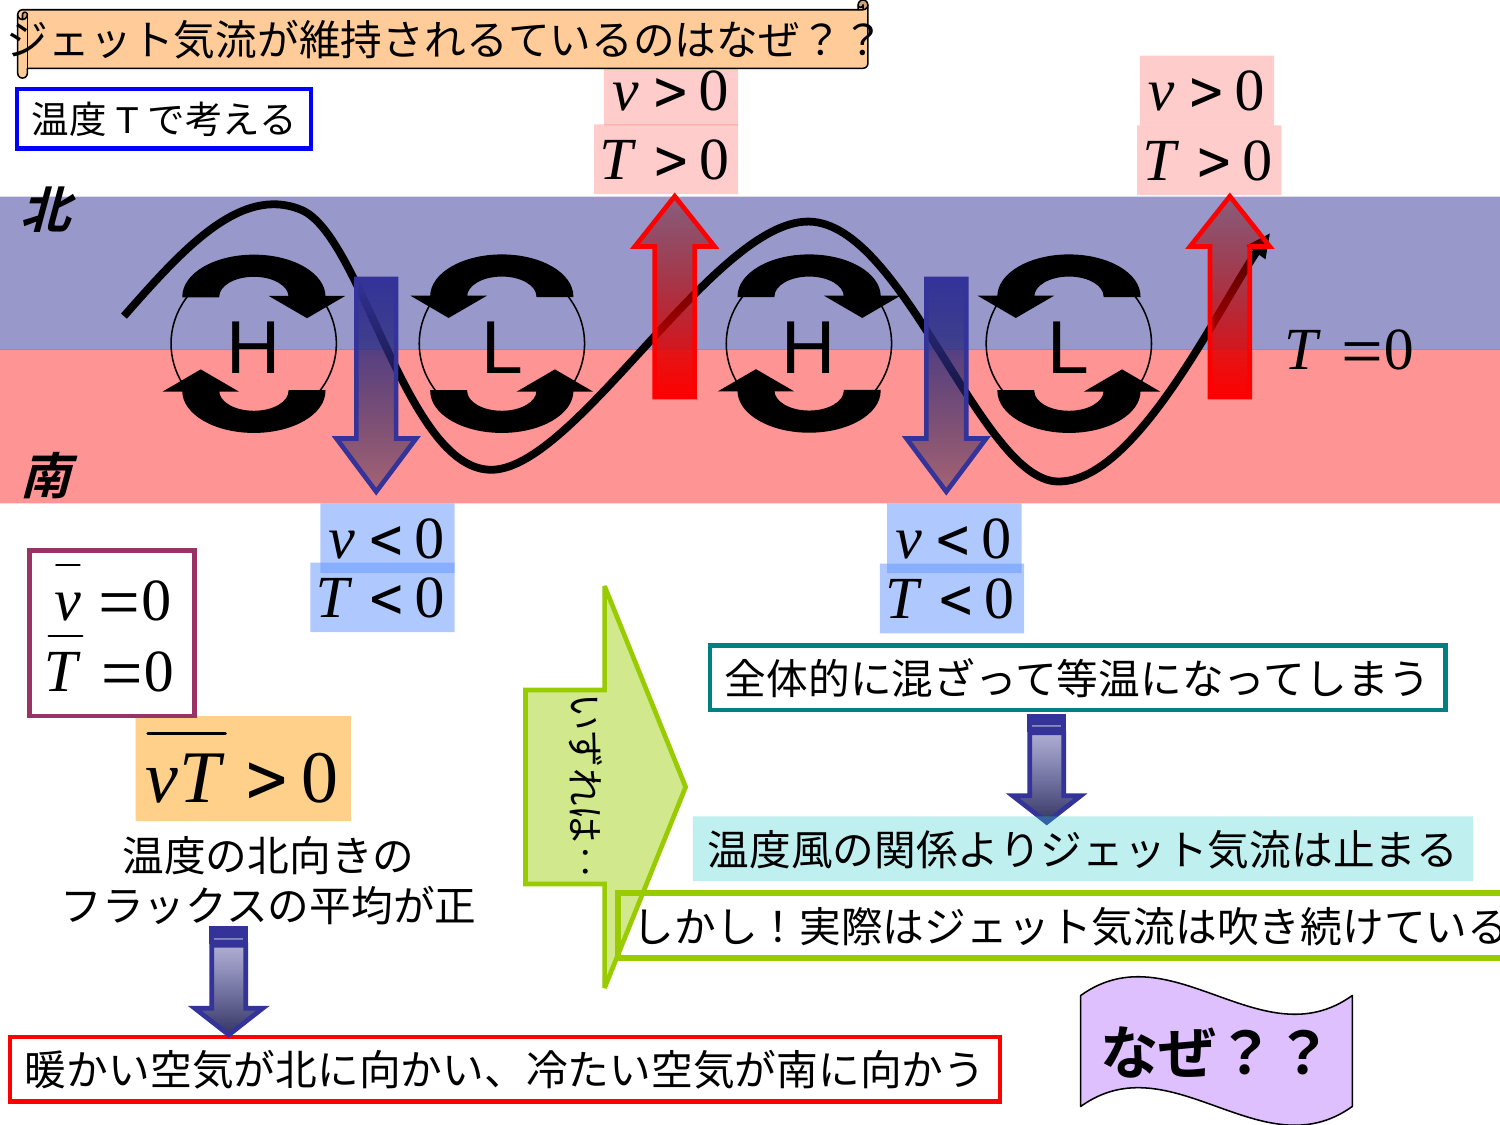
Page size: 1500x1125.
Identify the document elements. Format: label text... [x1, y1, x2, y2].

text_box [413, 255, 573, 318]
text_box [46, 550, 181, 620]
text_box [430, 370, 591, 433]
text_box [1139, 55, 1275, 123]
text_box [123, 204, 356, 317]
text_box [1250, 247, 1260, 263]
text_box [1029, 716, 1064, 720]
text_box なぜ？？ [1080, 976, 1353, 1125]
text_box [603, 55, 739, 124]
text_box [998, 370, 1158, 433]
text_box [310, 562, 455, 633]
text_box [593, 124, 739, 195]
text_box [211, 935, 246, 942]
text_box いずれは‥ [525, 586, 686, 988]
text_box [1278, 314, 1424, 385]
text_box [135, 715, 352, 822]
text_box 温度風の関係よりジェット気流は止まる [692, 816, 1474, 882]
text_box 南 [6, 436, 86, 512]
text_box [855, 263, 926, 349]
text_box [738, 255, 898, 318]
text_box [695, 221, 1209, 482]
text_box [183, 255, 343, 318]
text_box H [171, 305, 337, 411]
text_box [320, 503, 455, 562]
text_box [720, 370, 880, 432]
text_box [194, 945, 263, 1035]
text_box しかし！実際はジェット気流は吹き続けている [617, 893, 1500, 958]
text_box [879, 563, 1025, 634]
text_box H [726, 276, 892, 411]
text_box [182, 550, 195, 714]
text_box [1198, 332, 1209, 349]
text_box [886, 503, 1022, 561]
text_box [0, 196, 668, 349]
text_box 温度の北向きの フラックスの平均が正 [45, 822, 492, 938]
text_box ジェット気流が維持されるているのはなぜ？？ [17, 0, 868, 79]
text_box [695, 272, 750, 349]
text_box [397, 277, 654, 470]
text_box [906, 278, 987, 492]
text_box 温度Tで考える [17, 88, 312, 149]
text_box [1136, 125, 1282, 196]
text_box [165, 370, 325, 433]
text_box [1029, 722, 1064, 730]
text_box [29, 550, 131, 717]
text_box [0, 349, 1500, 504]
text_box 全体的に混ざって等温になってしまう [710, 645, 1446, 711]
text_box 暖かい空気が北に向かい、冷たい空気が南に向かう [10, 1036, 1000, 1102]
text_box [1237, 196, 1500, 349]
text_box [634, 203, 715, 398]
text_box L [469, 276, 531, 291]
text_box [38, 621, 184, 707]
text_box [980, 255, 1140, 318]
text_box 北 [6, 171, 86, 246]
text_box [1190, 204, 1270, 398]
text_box [336, 278, 417, 492]
text_box [681, 196, 1222, 274]
text_box [211, 928, 246, 932]
text_box [1012, 732, 1081, 816]
text_box [1261, 233, 1270, 243]
